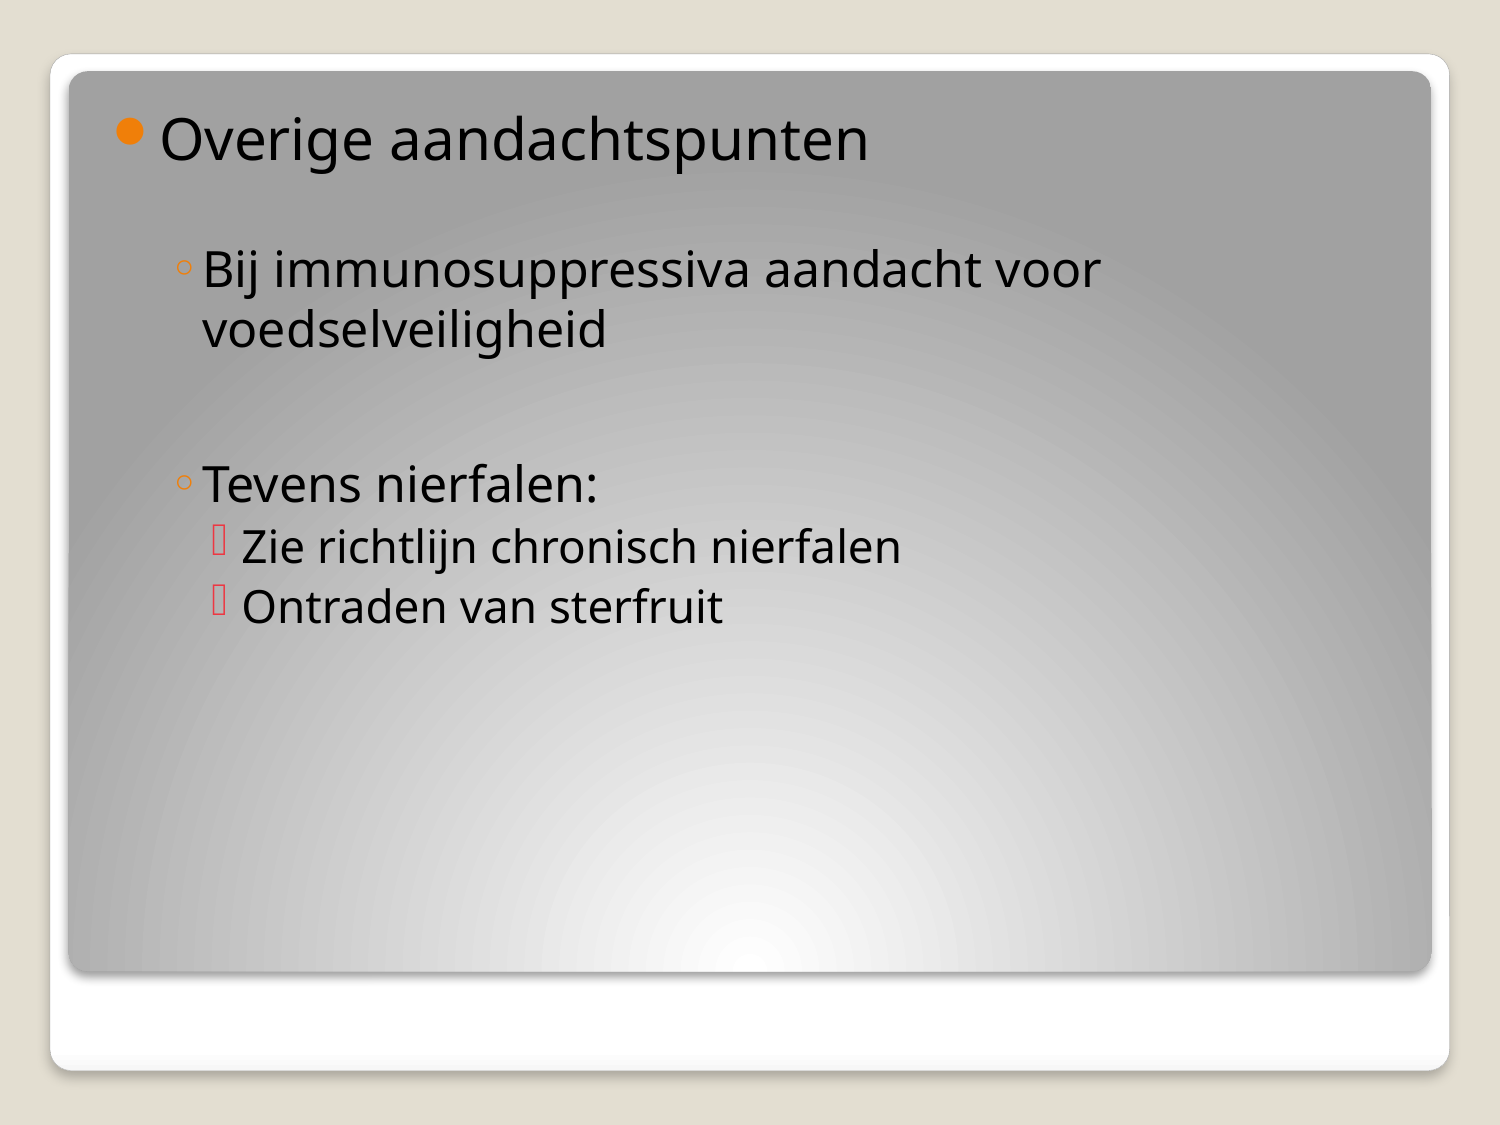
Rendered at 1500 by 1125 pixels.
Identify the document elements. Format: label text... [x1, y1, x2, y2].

list Overige aandachtspunten Bij immunosuppressiva aandacht voor voedselveiligheid Tevens nierfalen: Zie richtlijn chronisch nierfalen Ontraden van sterfruit [82, 86, 1426, 870]
